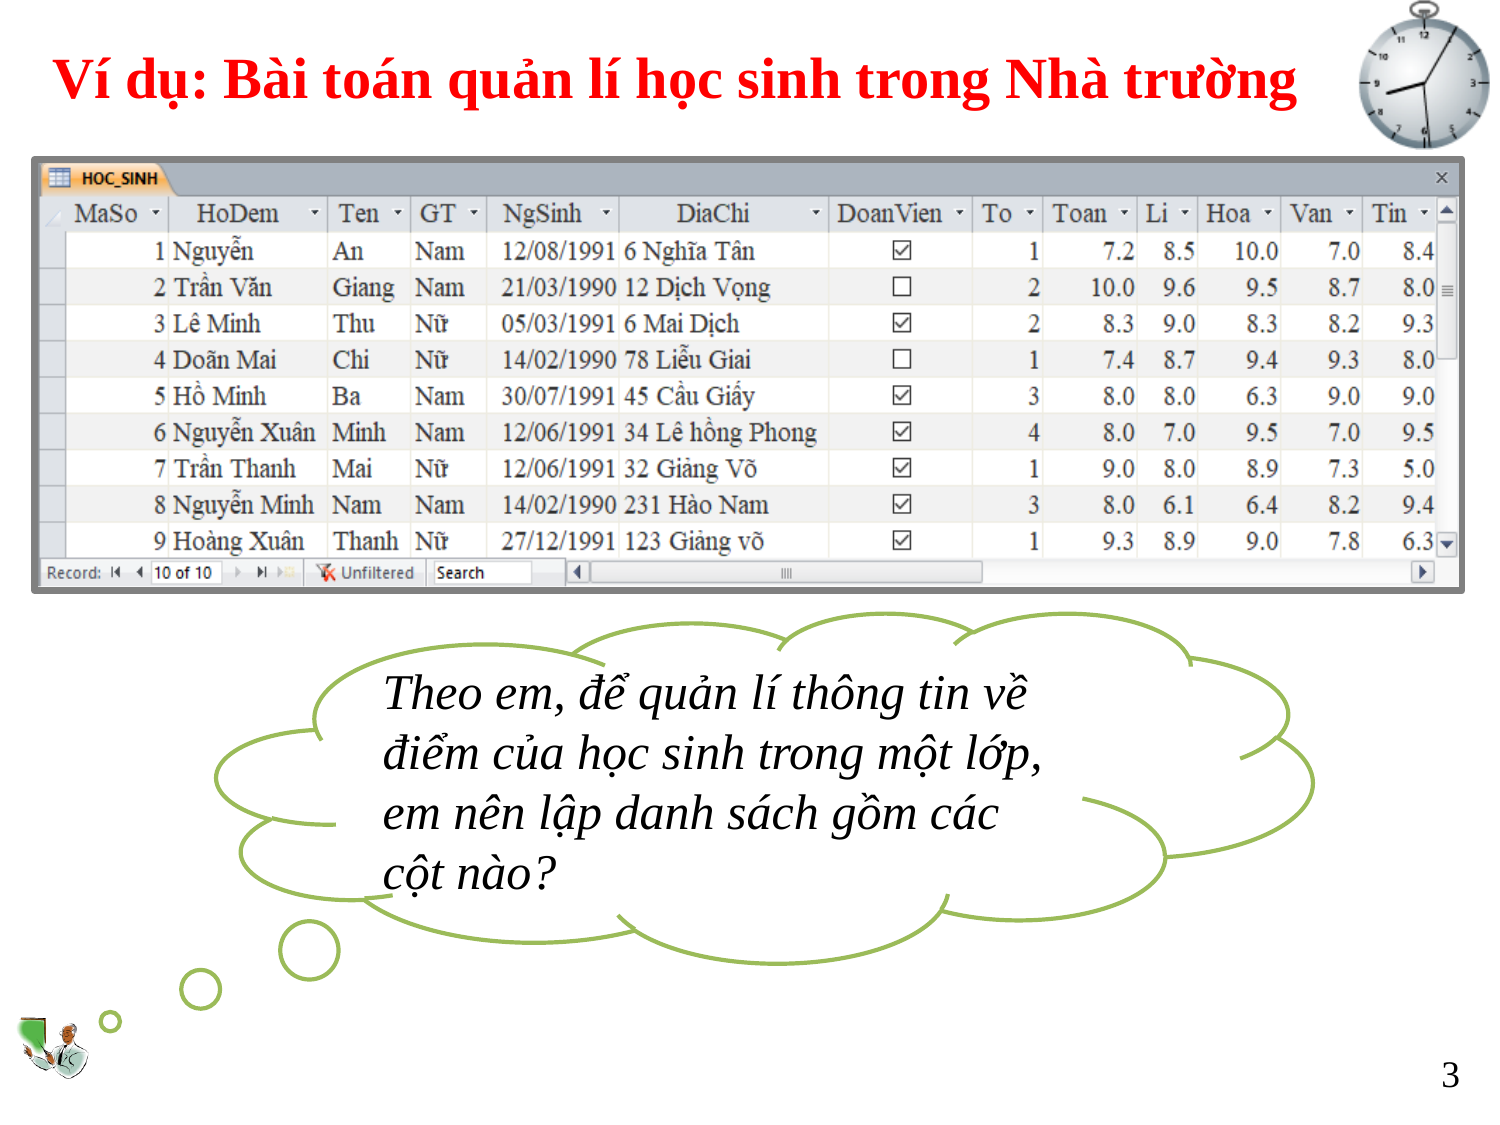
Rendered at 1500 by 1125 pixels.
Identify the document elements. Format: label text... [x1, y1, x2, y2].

slide_number 3 [1125, 1042, 1475, 1103]
picture [12, 1012, 91, 1084]
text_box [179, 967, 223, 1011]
text_box Theo em, để quản lí thông tin về điểm của học sinh trong một lớp, em nên lập danh sách gồm các cột nào? [213, 611, 1316, 966]
picture [1350, 0, 1500, 150]
picture [37, 162, 1460, 588]
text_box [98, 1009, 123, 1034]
title Ví dụ: Bài toán quản lí học sinh trong Nhà trường [37, 18, 1338, 132]
text_box Theo em, để quản lí thông tin về điểm của học sinh trong một lớp, em nên lập danh sách gồm các cột nào? [278, 919, 341, 982]
